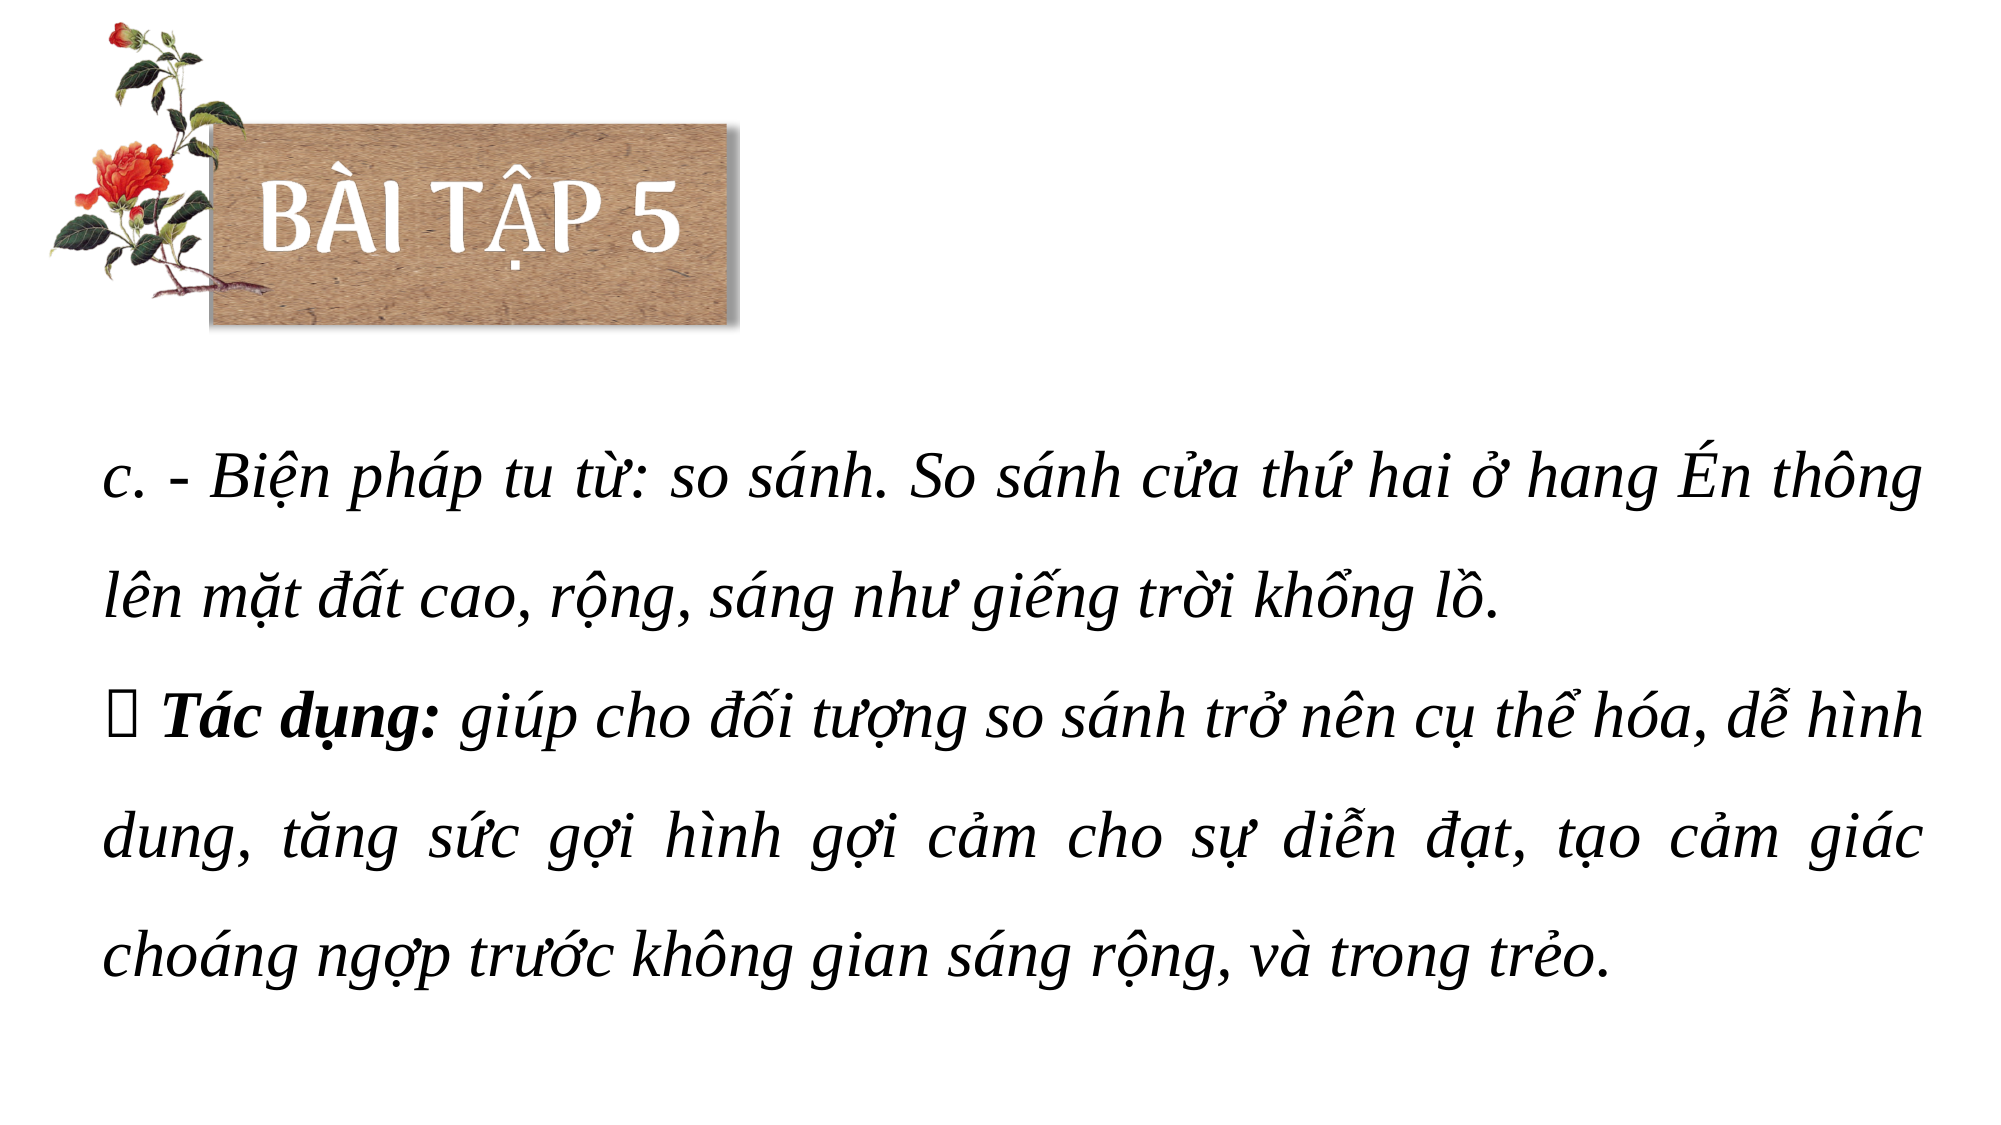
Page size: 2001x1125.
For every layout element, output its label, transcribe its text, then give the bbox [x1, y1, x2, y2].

text_box c. - Biện pháp tu từ: so sánh. So sánh cửa thứ hai ở hang Én thông lên mặt đất cao, rộng, sáng như giếng trời khổng lồ.  Tác dụng: giúp cho đối tượng so sánh trở nên cụ thể hóa, dễ hình dung, tăng sức gợi hình gợi cảm cho sự diễn đạt, tạo cảm giác choáng ngợp trước không gian sáng rộng, và trong trẻo. [87, 383, 1943, 998]
picture [1, 0, 765, 481]
